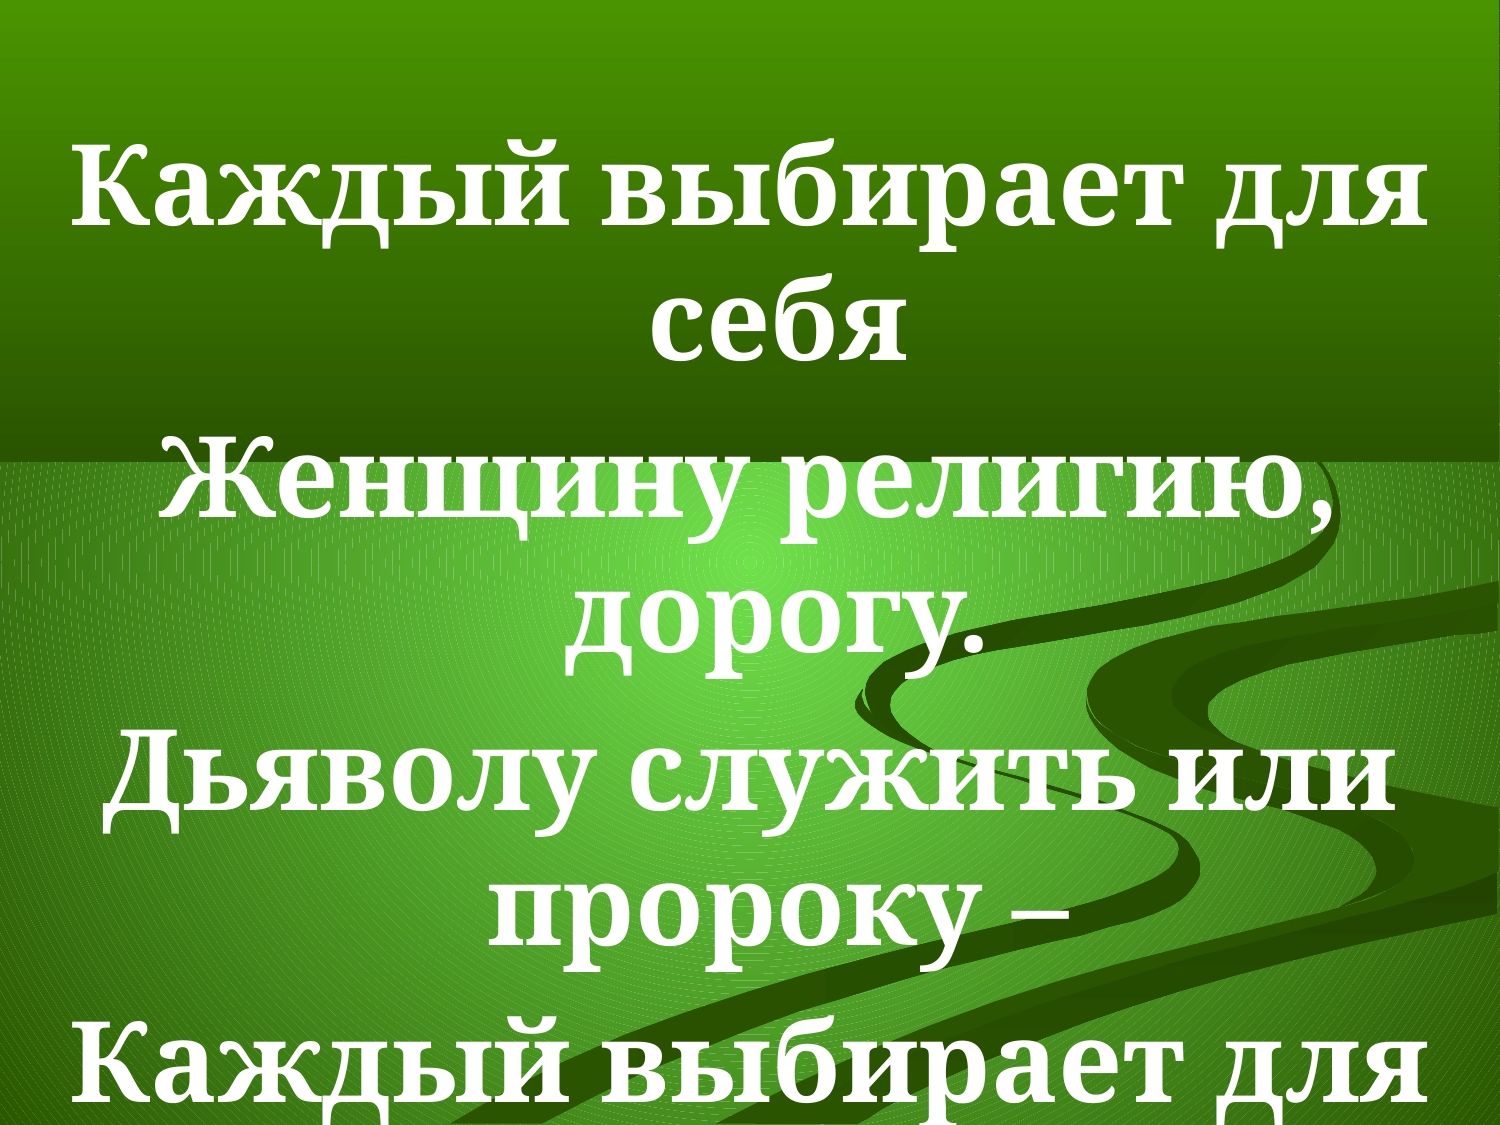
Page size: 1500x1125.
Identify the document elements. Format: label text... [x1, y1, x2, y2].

list Каждый выбирает для себя Женщину религию, дорогу. Дьяволу служить или пророку – Каждый выбирает для себя. [0, 105, 1500, 849]
